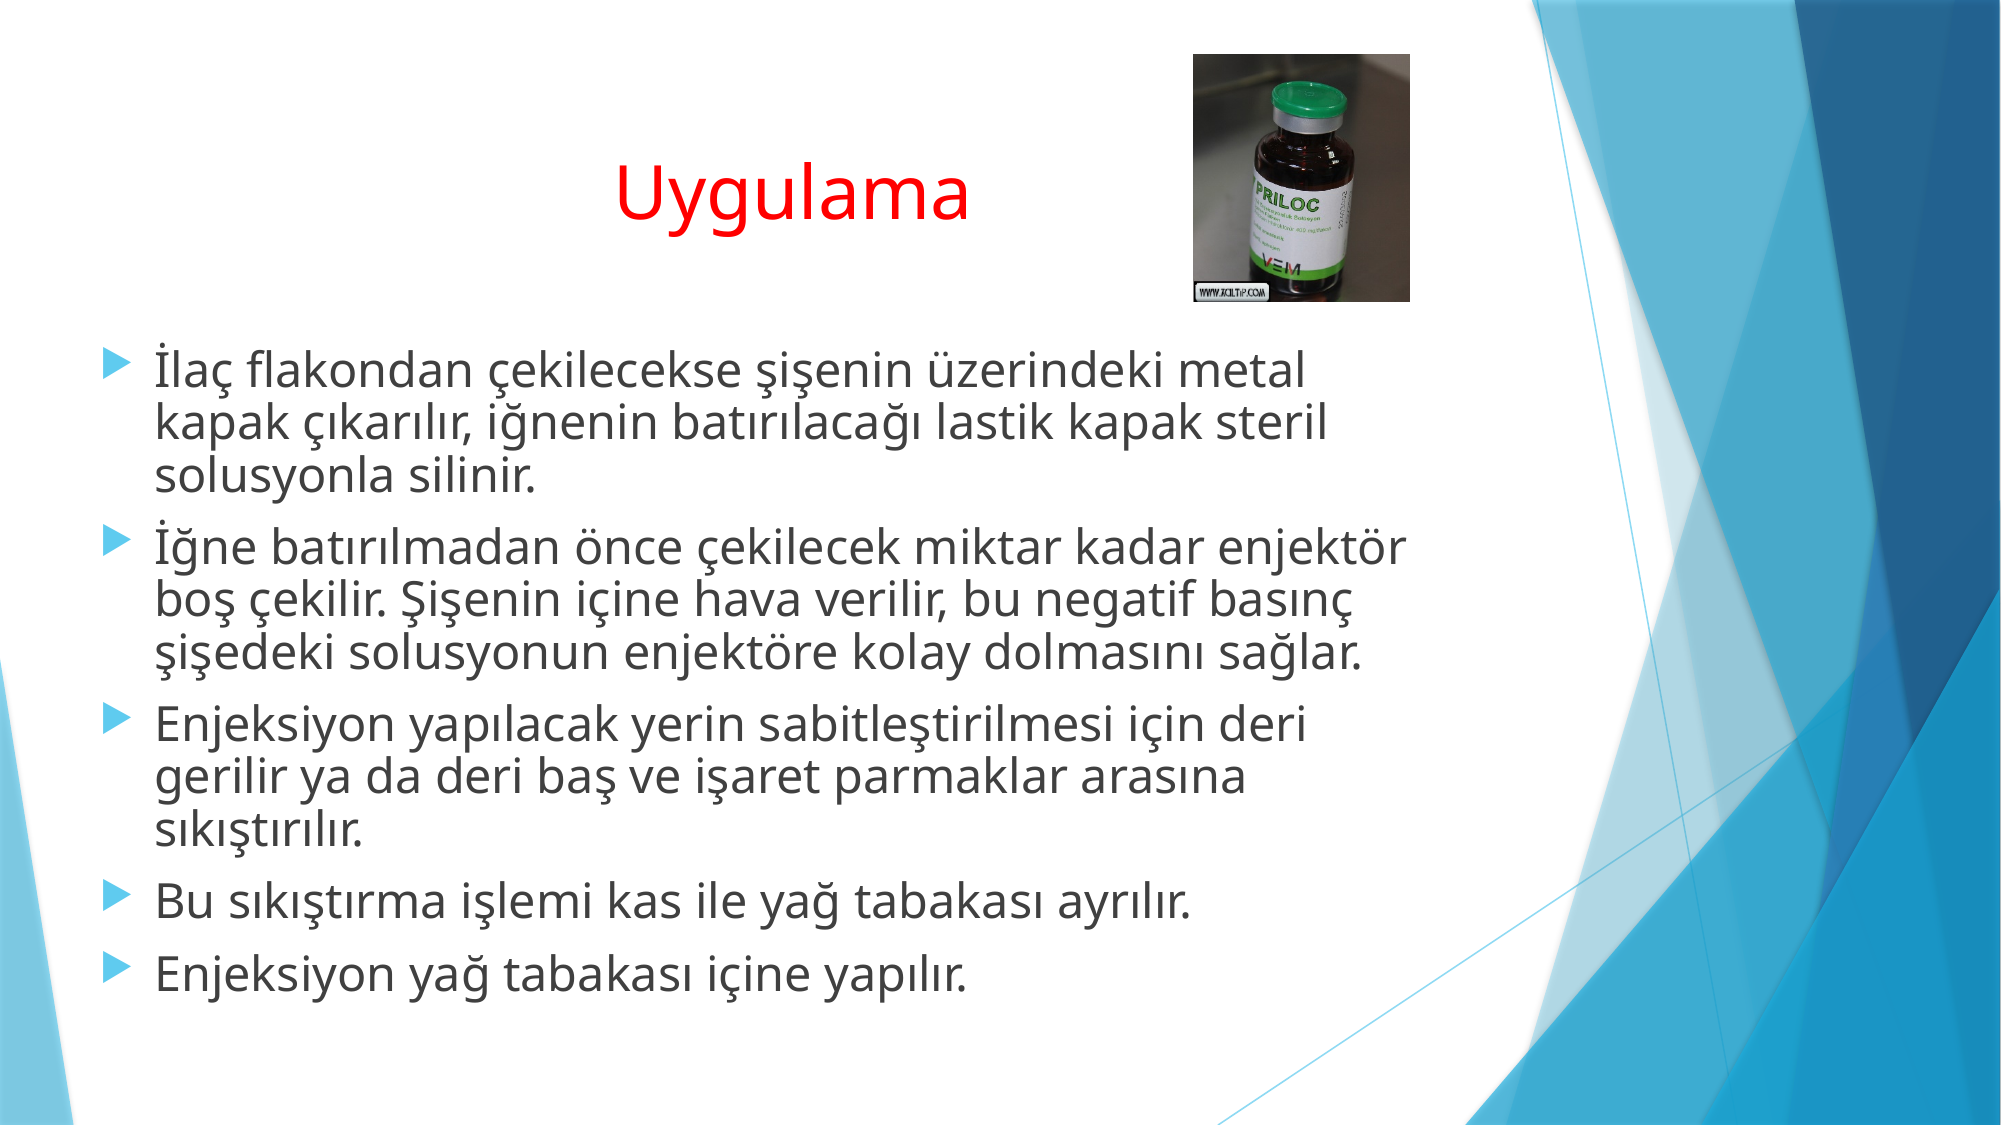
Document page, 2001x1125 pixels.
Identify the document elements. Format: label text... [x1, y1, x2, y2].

picture [1192, 54, 1410, 303]
title Uygulama [598, 137, 1187, 279]
list İlaç flakondan çekilecekse şişenin üzerindeki metal kapak çıkarılır, iğnenin batırılacağı lastik kapak steril solusyonla silinir. İğne batırılmadan önce çekilecek miktar kadar enjektör boş çekilir. Şişenin içine hava verilir, bu negatif basınç şişedeki solusyonun enjektöre kolay dolmasını sağlar. Enjeksiyon yapılacak yerin sabitleştirilmesi için deri gerilir ya da deri baş ve işaret parmaklar arasına sıkıştırılır. Bu sıkıştırma işlemi kas ile yağ tabakası ayrılır. Enjeksiyon yağ tabakası içine yapılır. [84, 338, 1435, 1059]
